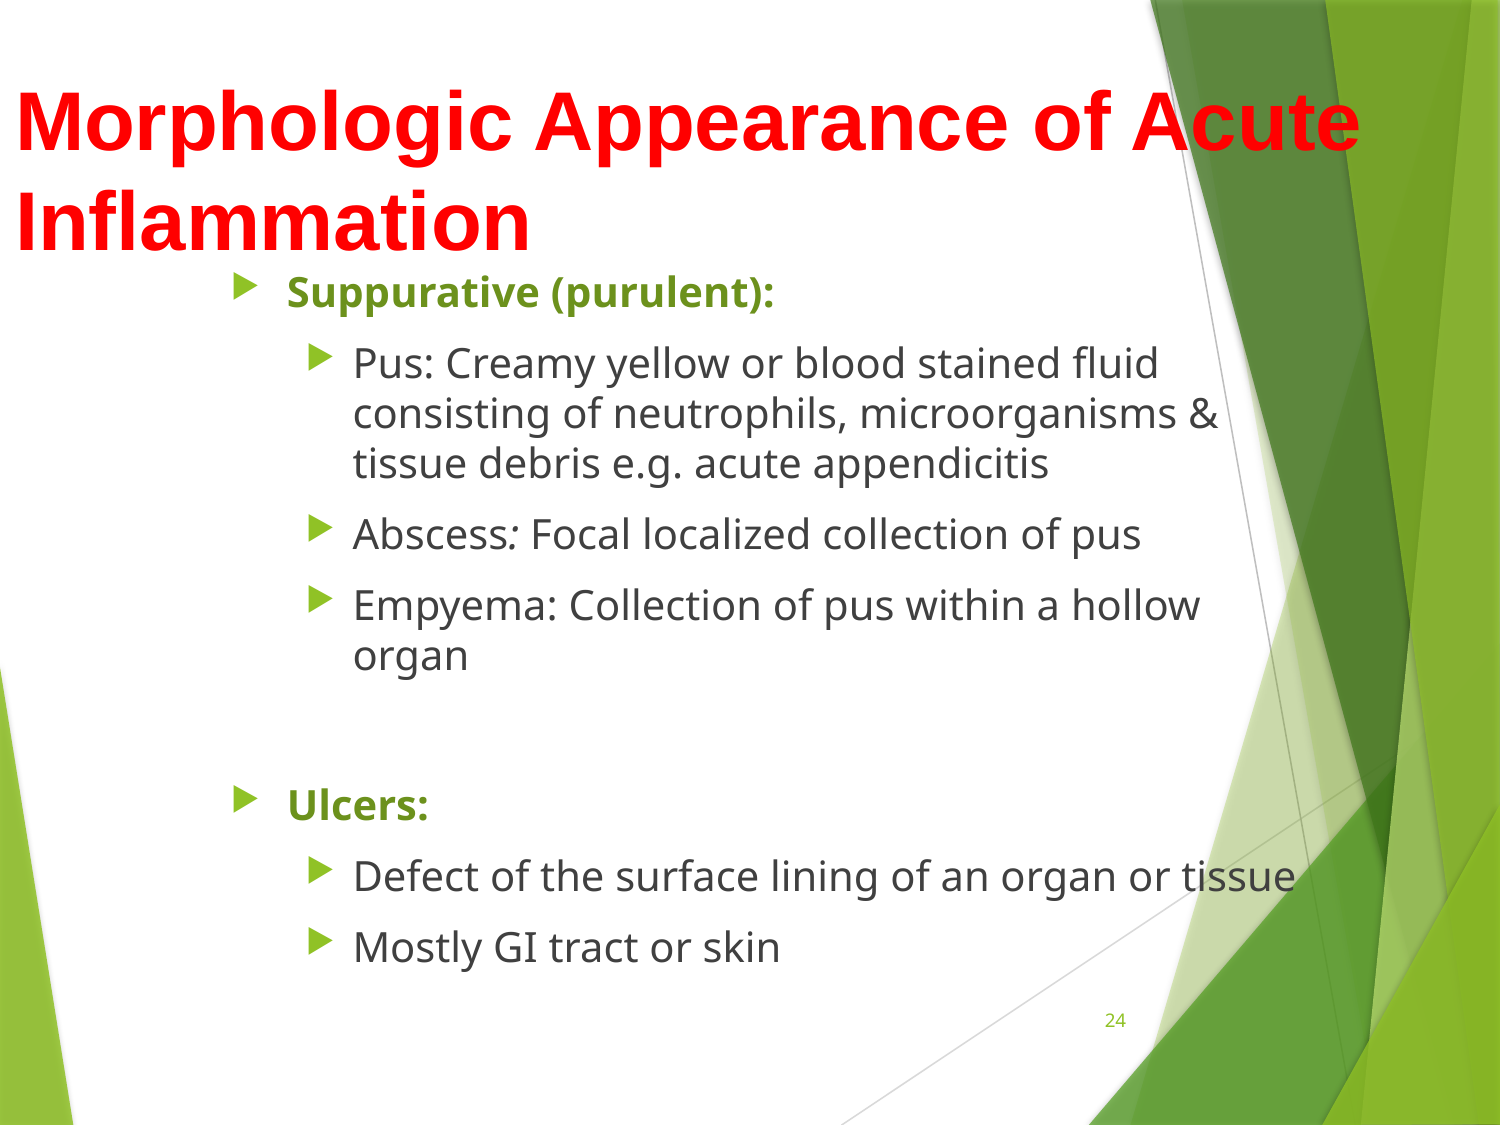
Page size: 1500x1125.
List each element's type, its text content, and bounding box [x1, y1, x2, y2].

title Morphologic Appearance of Acute Inflammation [0, 59, 1500, 278]
slide_number 24 [1057, 991, 1142, 1051]
list Suppurative (purulent): Pus: Creamy yellow or blood stained fluid consisting of neutrophils, microorganisms & tissue debris e.g. acute appendicitis Abscess: Focal localized collection of pus Empyema: Collection of pus within a hollow organ Ulcers: Defect of the surface lining of an organ or tissue Mostly GI tract or skin [215, 258, 1313, 1079]
